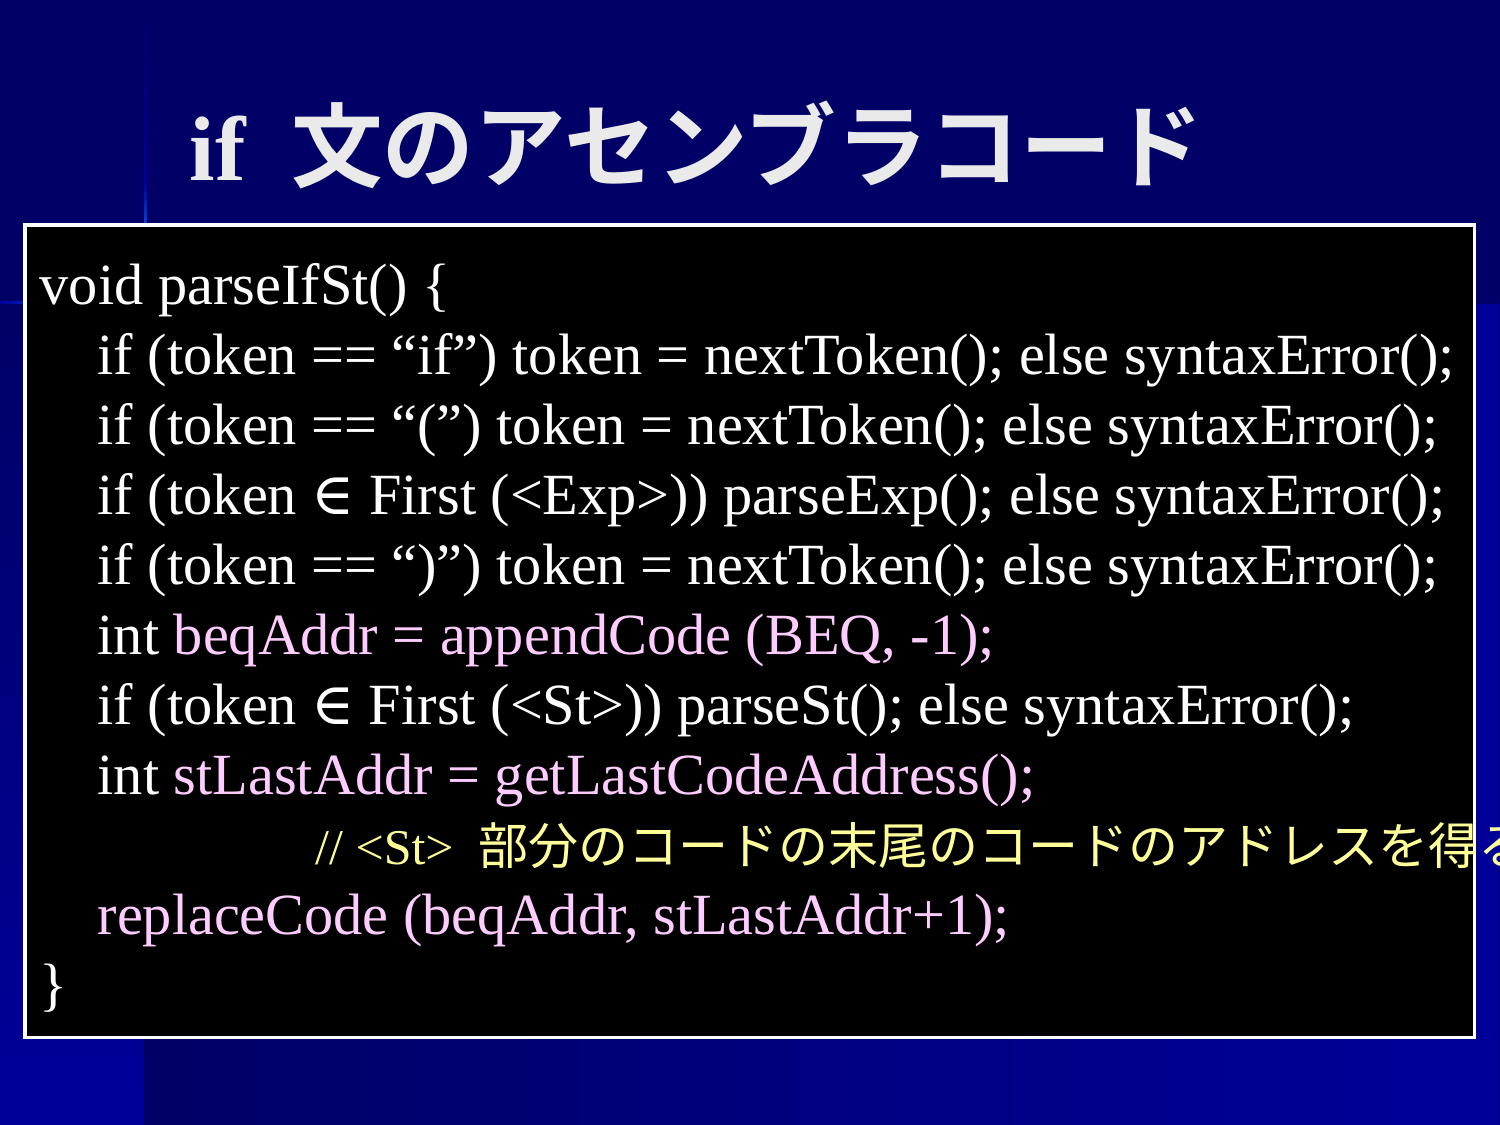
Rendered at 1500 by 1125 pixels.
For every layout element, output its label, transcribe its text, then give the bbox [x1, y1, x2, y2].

text_box void parseIfSt() { if (token == “if”) token = nextToken(); else syntaxError(); if (token == “(”) token = nextToken(); else syntaxError(); if (token ∈ First (<Exp>)) parseExp(); else syntaxError(); if (token == “)”) token = nextToken(); else syntaxError(); int beqAddr = appendCode (BEQ, -1); if (token ∈ First (<St>)) parseSt(); else syntaxError(); int stLastAddr = getLastCodeAddress(); // <St> 部分のコードの末尾のコードのアドレスを得る replaceCode (beqAddr, stLastAddr+1); } [24, 224, 1475, 1038]
title if 文のアセンブラコード [174, 49, 1413, 224]
